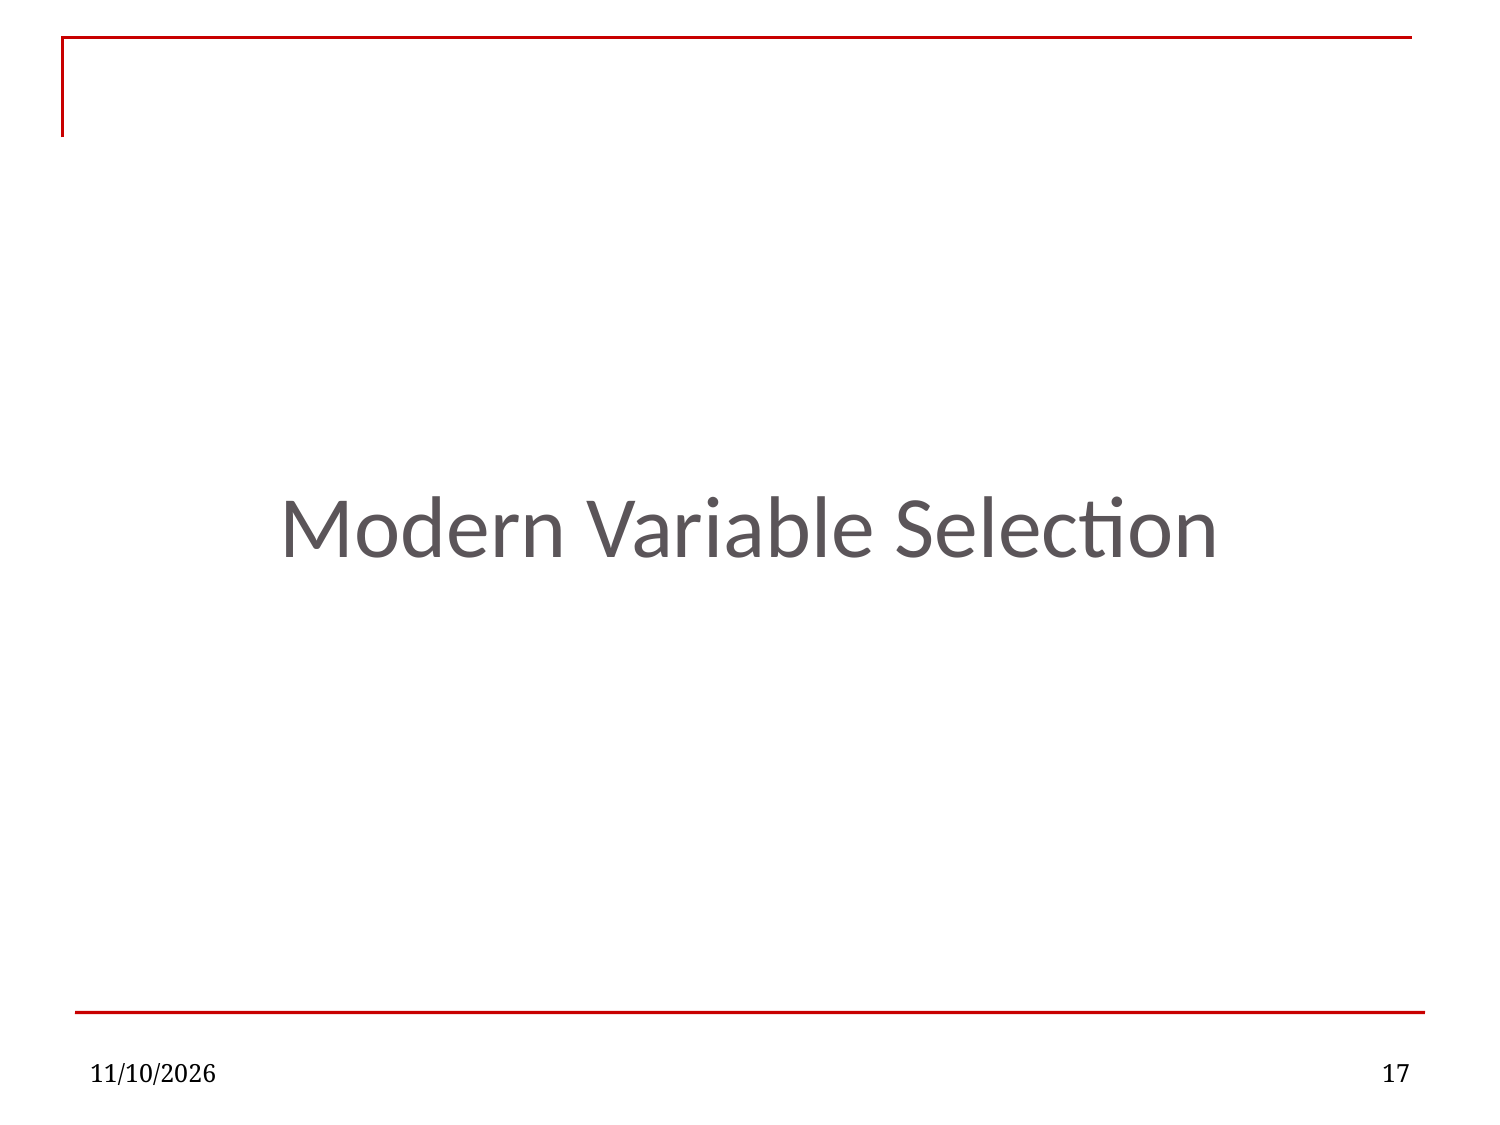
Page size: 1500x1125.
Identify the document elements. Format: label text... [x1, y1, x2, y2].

title Modern Variable Selection [75, 462, 1425, 650]
slide_number 17 [1074, 1024, 1425, 1100]
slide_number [75, 1024, 425, 1100]
